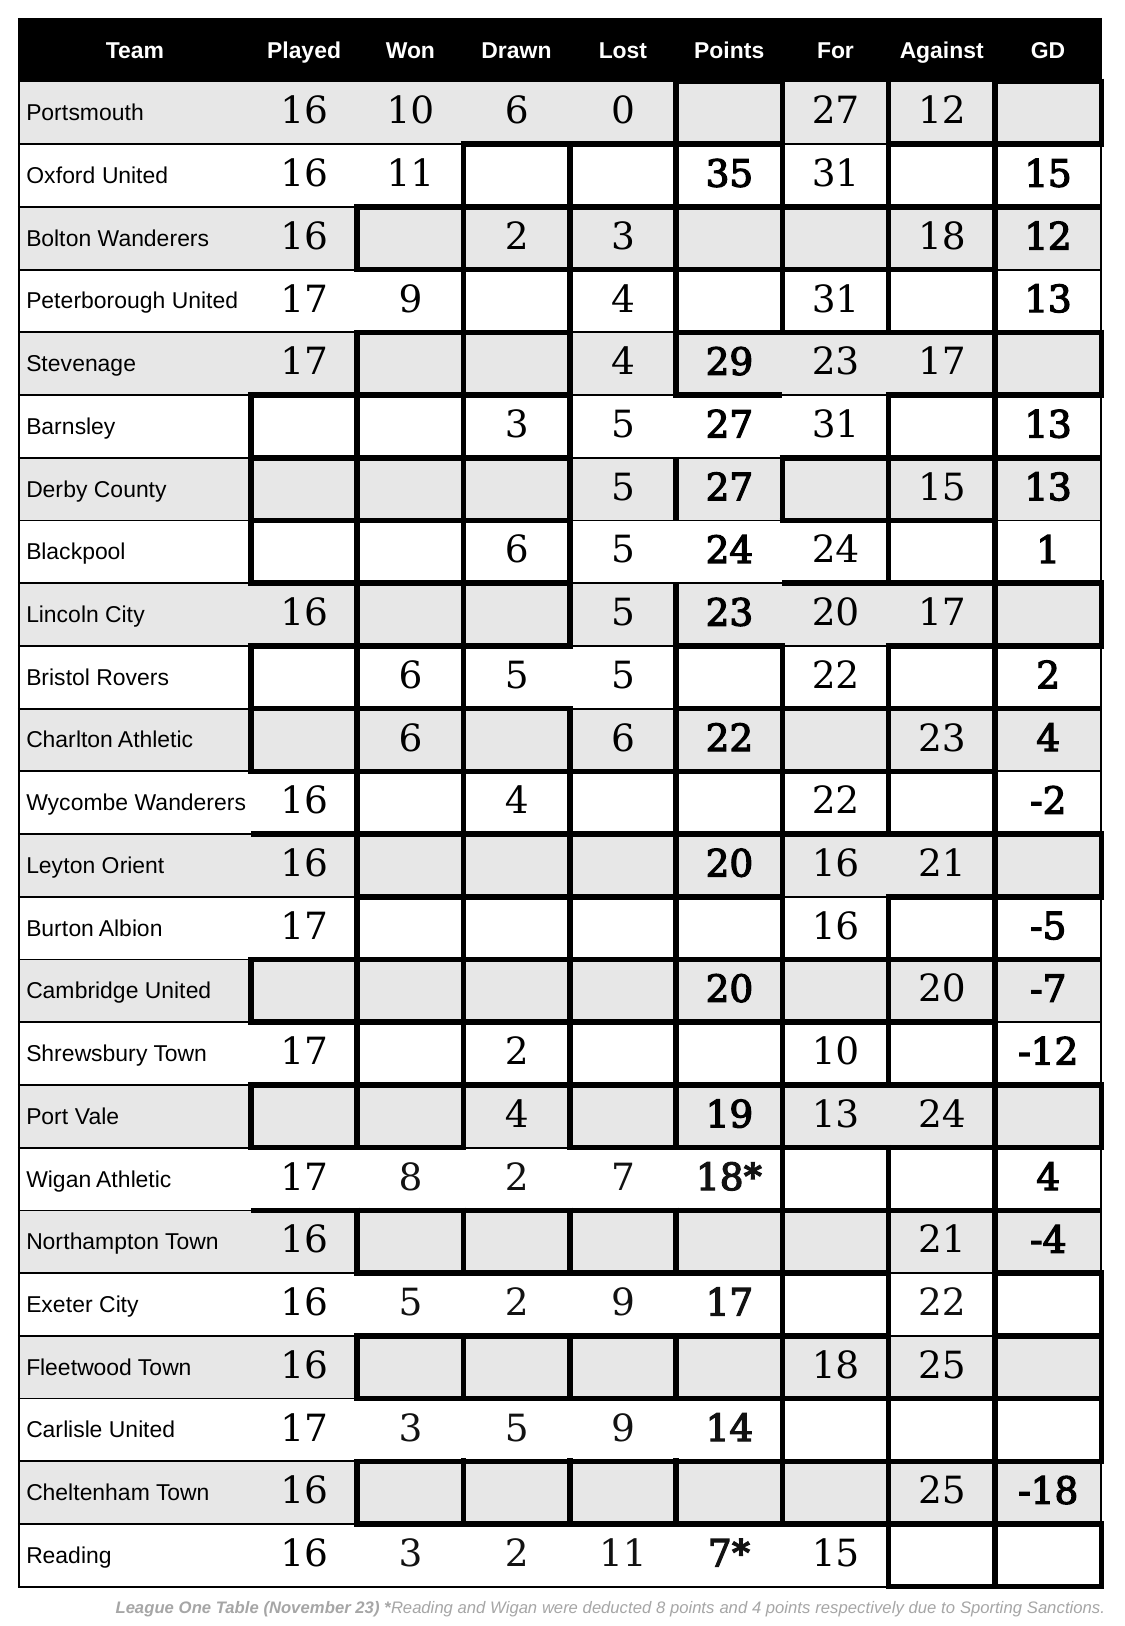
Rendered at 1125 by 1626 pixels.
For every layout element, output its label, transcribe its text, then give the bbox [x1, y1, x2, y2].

text_box League One Table (November 23) *Reading and Wigan were deducted 8 points and 4 points respectively due to Sporting Sanctions. [100, 1589, 1122, 1625]
